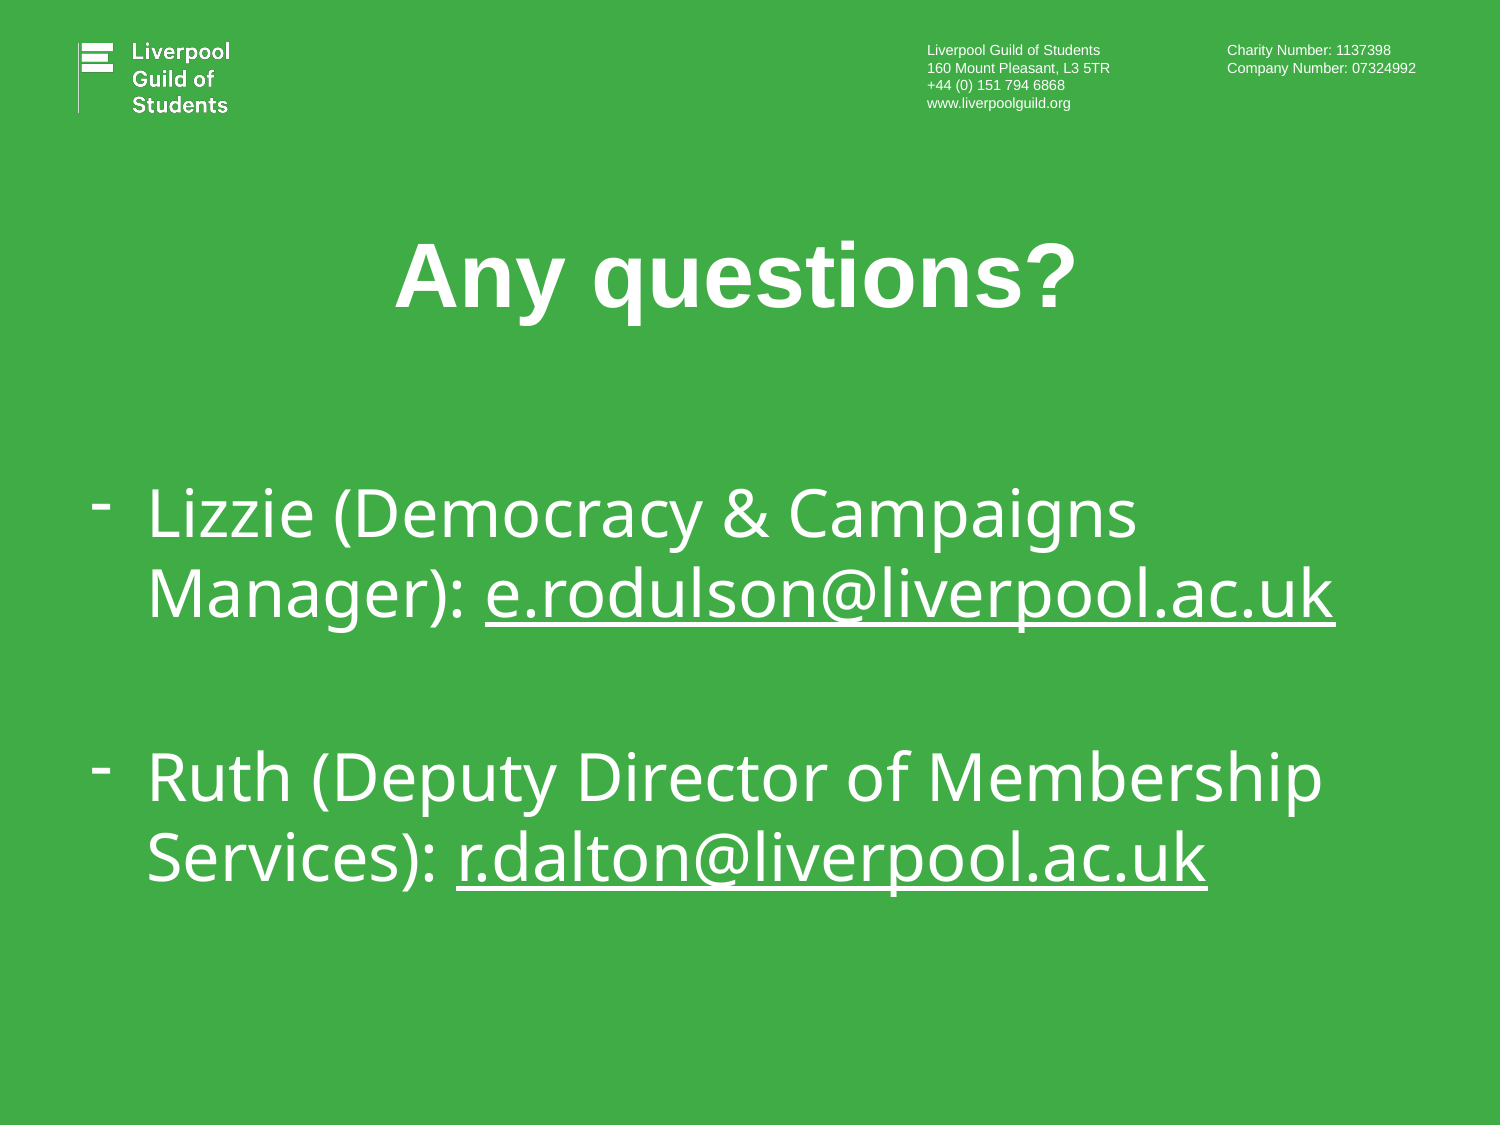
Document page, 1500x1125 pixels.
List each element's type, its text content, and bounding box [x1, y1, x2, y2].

list Lizzie (Democracy & Campaigns Manager): e.rodulson@liverpool.ac.uk Ruth (Deputy Director of Membership Services): r.dalton@liverpool.ac.uk [75, 462, 1425, 927]
picture [75, 40, 232, 115]
title Any questions? [75, 176, 1425, 365]
